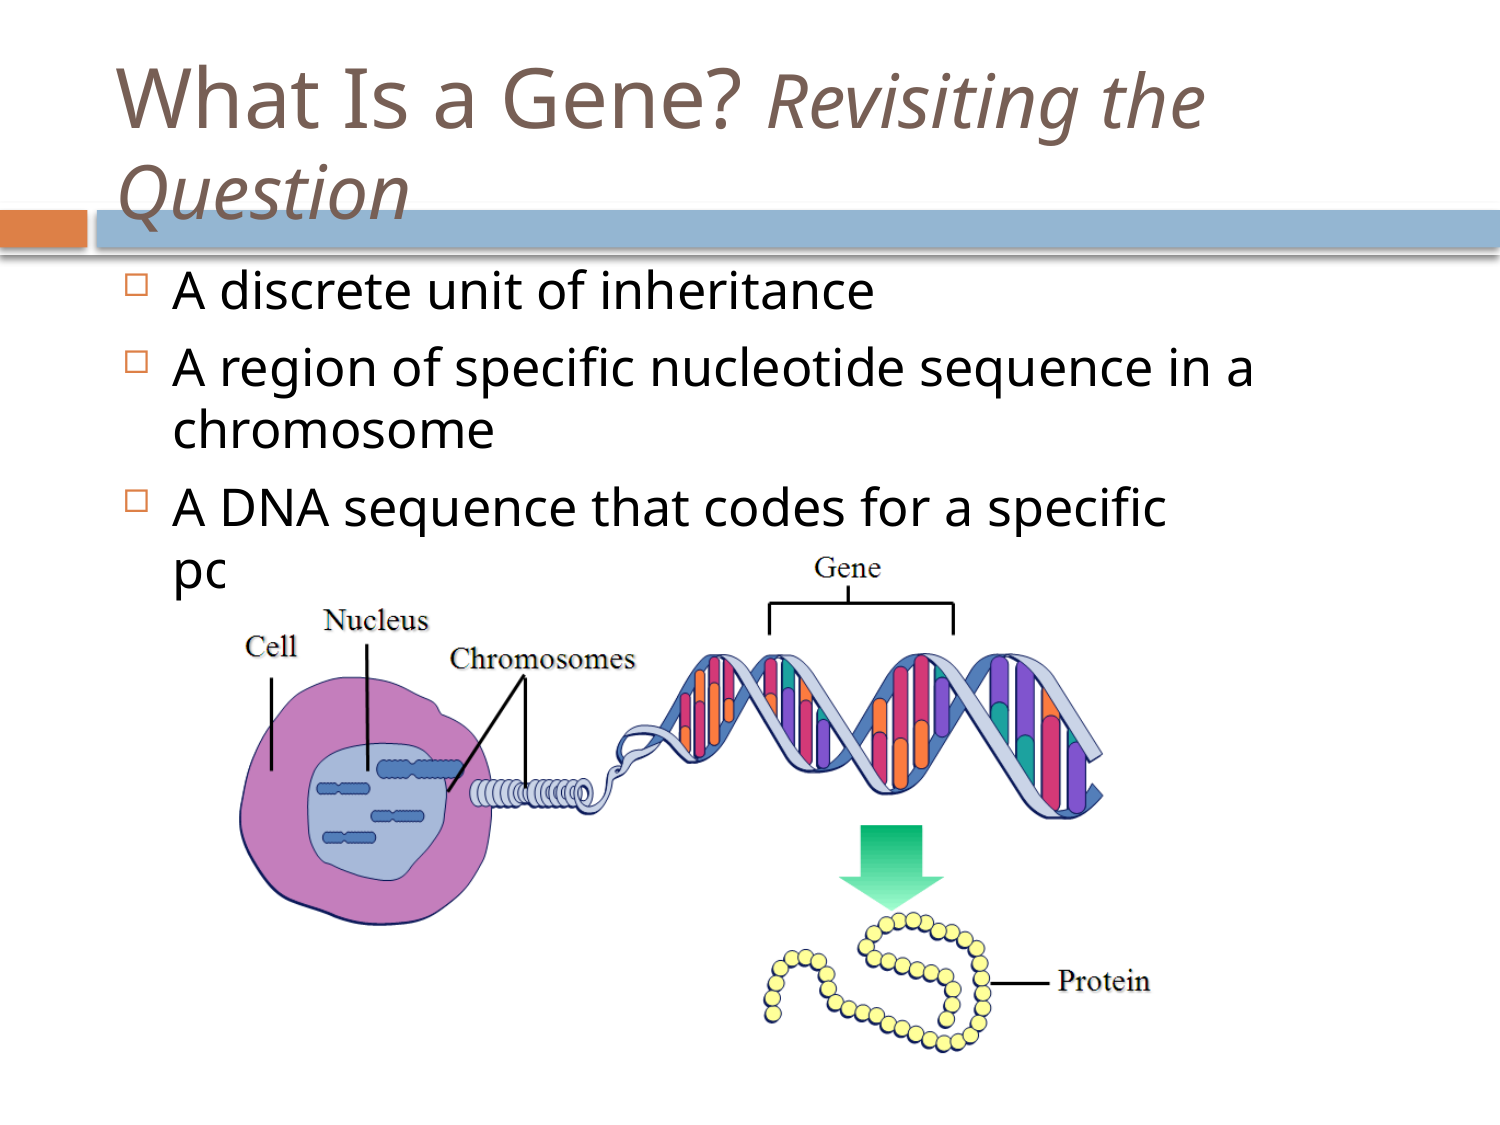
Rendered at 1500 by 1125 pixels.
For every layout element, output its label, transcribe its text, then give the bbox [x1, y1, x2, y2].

list A discrete unit of inheritance A region of specific nucleotide sequence in a chromosome A DNA sequence that codes for a specific polypeptide chain [50, 249, 1425, 903]
title What Is a Gene? Revisiting the Question [100, 37, 1500, 243]
picture [224, 537, 1176, 1064]
